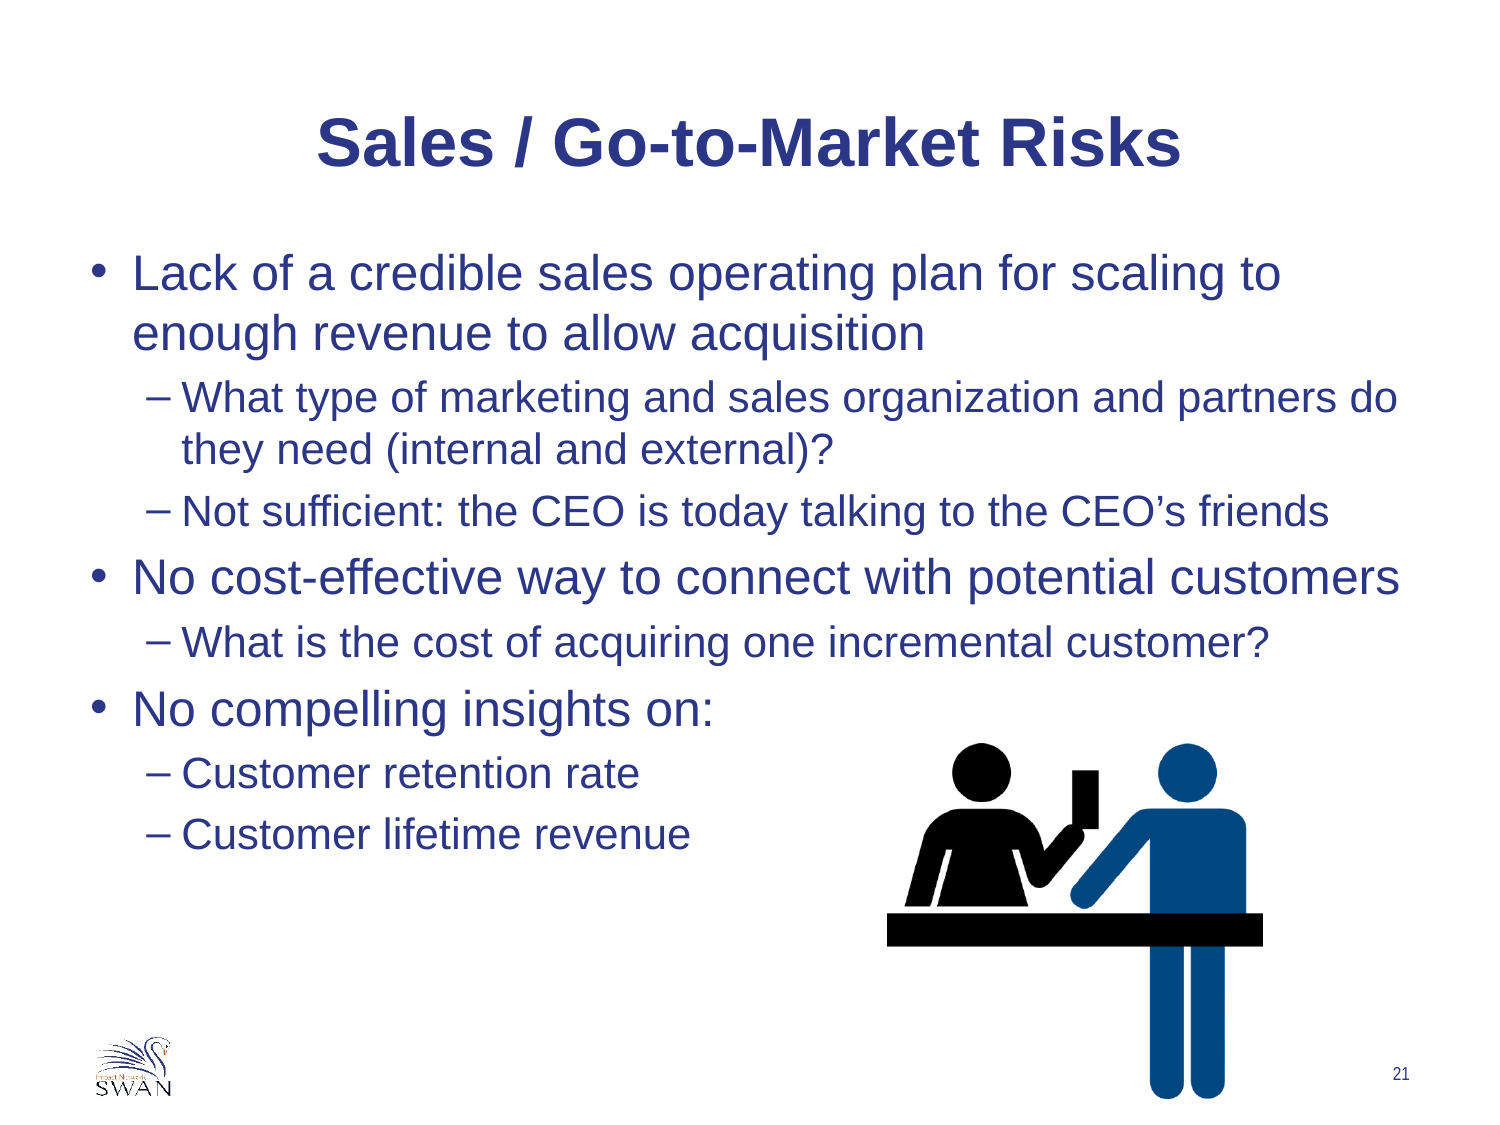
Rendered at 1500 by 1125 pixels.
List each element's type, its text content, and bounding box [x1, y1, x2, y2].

picture [887, 743, 1263, 1099]
slide_number 21 [1337, 1042, 1425, 1103]
picture [58, 1007, 207, 1125]
list Lack of a credible sales operating plan for scaling to enough revenue to allow acquisition What type of marketing and sales organization and partners do they need (internal and external)? Not sufficient: the CEO is today talking to the CEO’s friends No cost-effective way to connect with potential customers What is the cost of acquiring one incremental customer? No compelling insights on: Customer retention rate Customer lifetime revenue [75, 232, 1425, 1005]
title Sales / Go-to-Market Risks [75, 45, 1425, 232]
